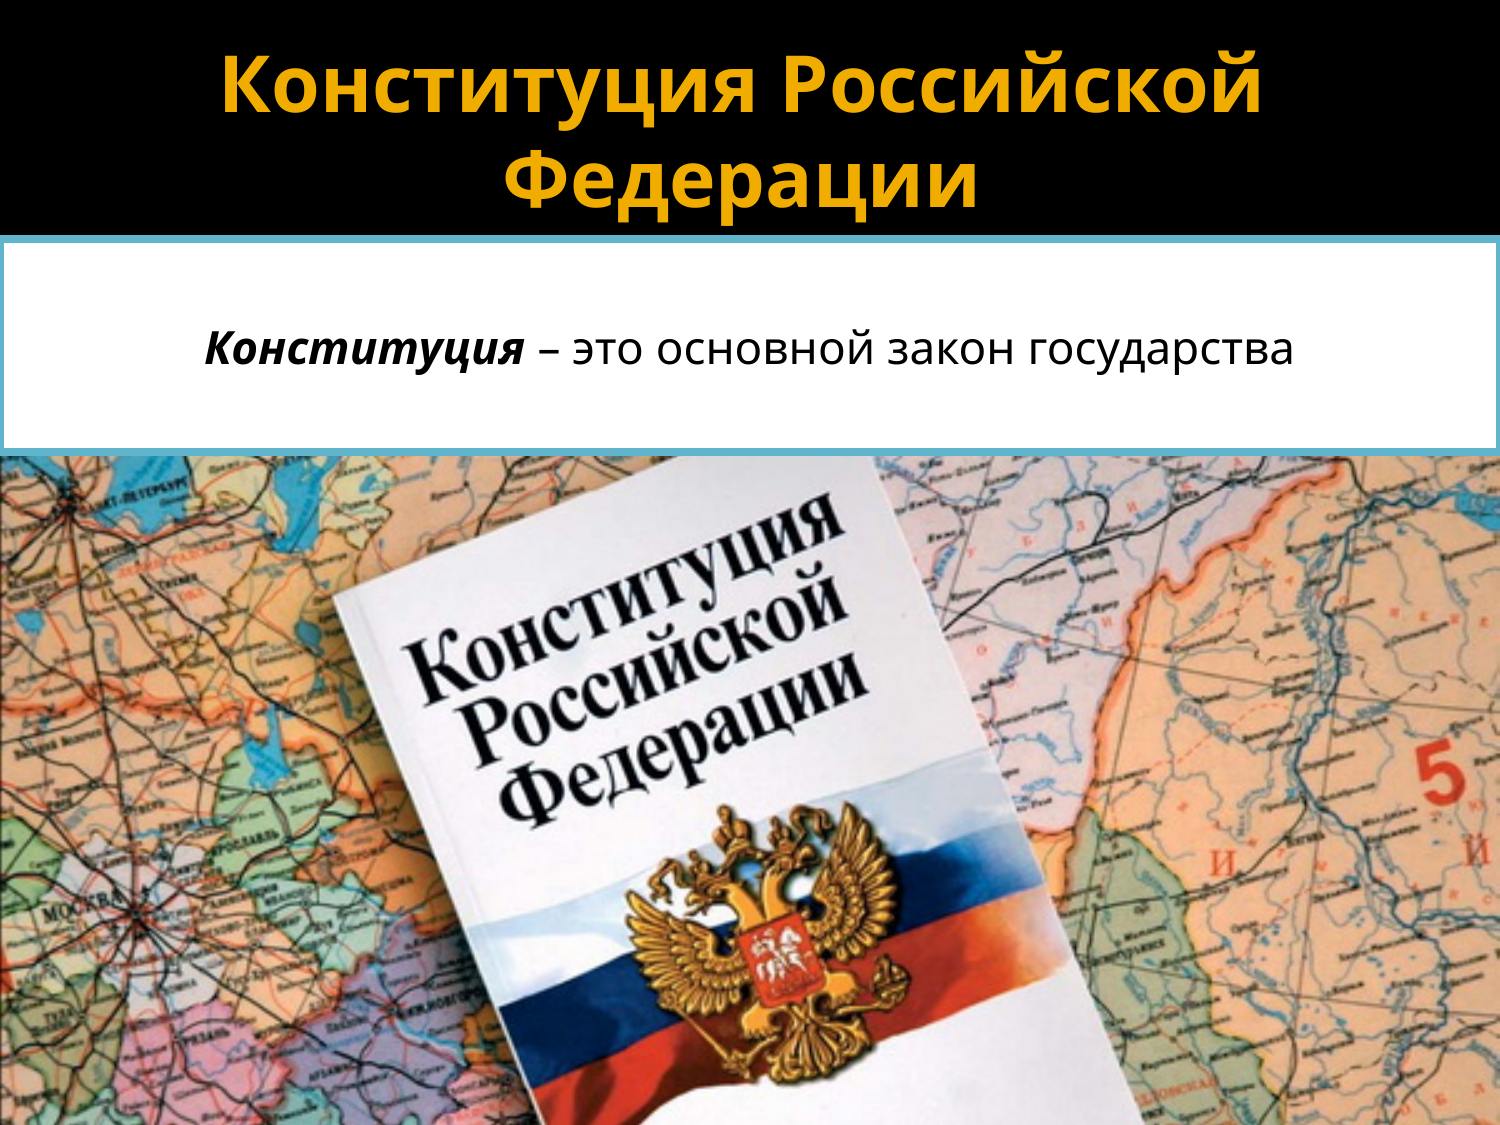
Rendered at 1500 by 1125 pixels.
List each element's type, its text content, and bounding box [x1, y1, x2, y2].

picture [0, 456, 1500, 1125]
title Конституция Российской Федерации [17, 25, 1459, 231]
text_box Конституция – это основной закон государства [0, 235, 1500, 455]
